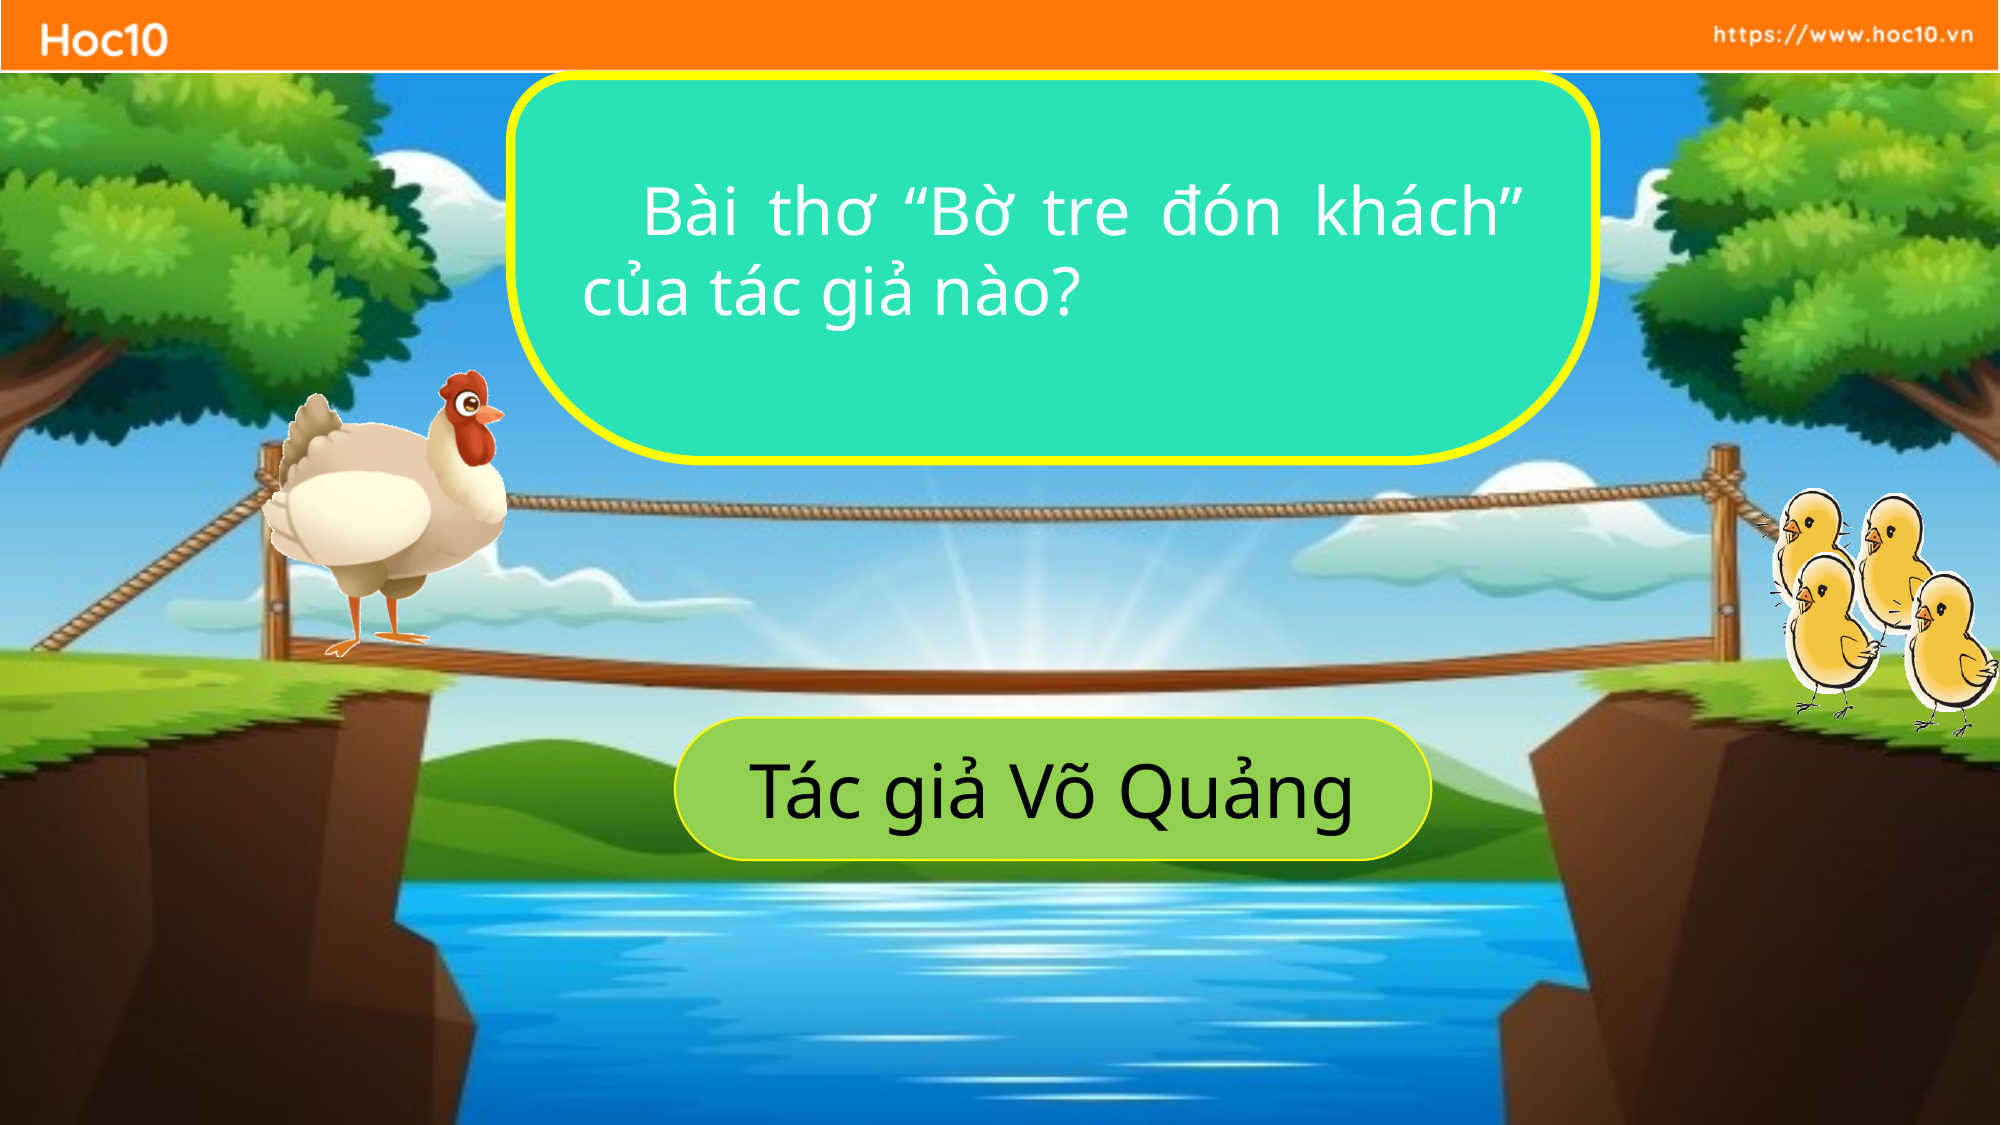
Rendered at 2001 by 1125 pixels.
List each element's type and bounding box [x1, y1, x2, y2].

text_box [510, 75, 1596, 461]
picture [0, 0, 2000, 1125]
